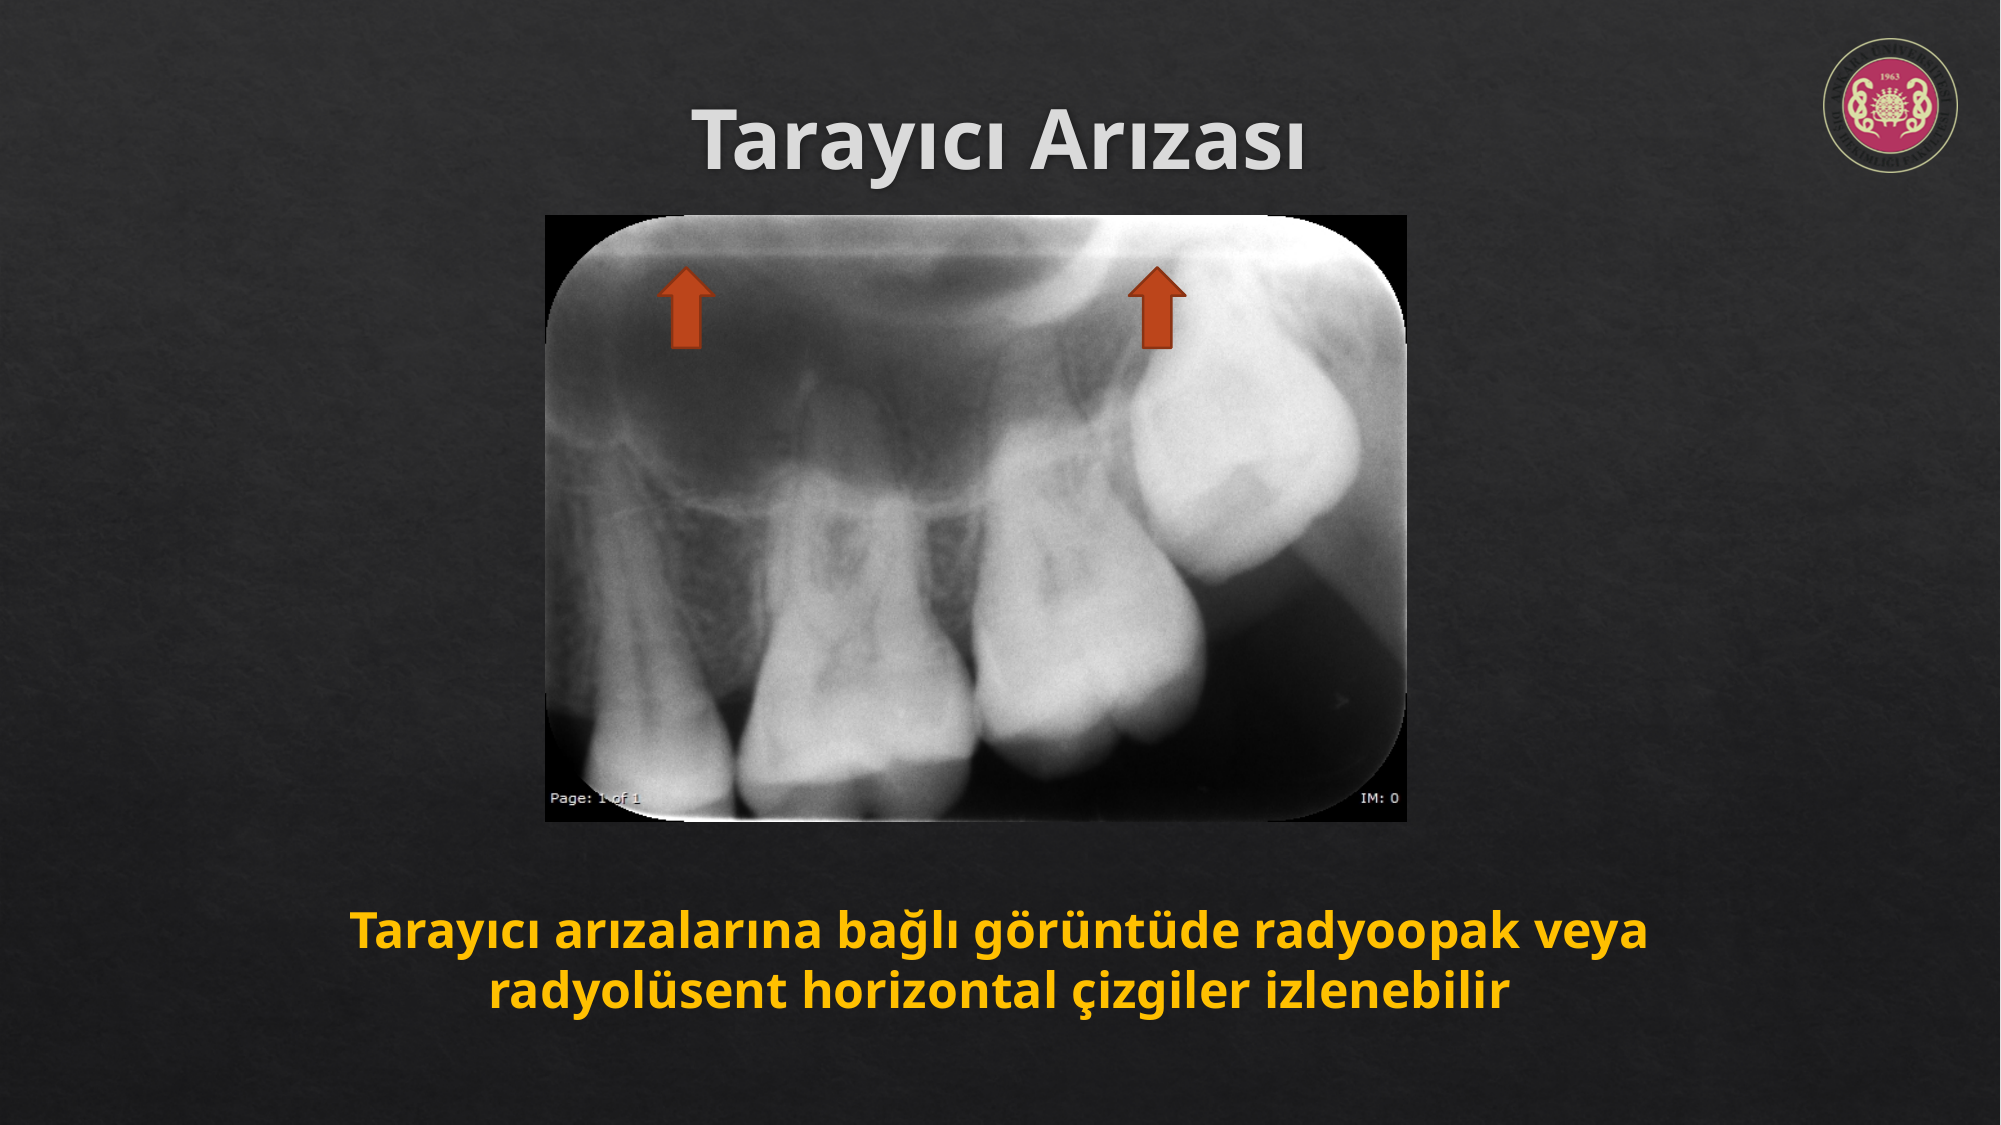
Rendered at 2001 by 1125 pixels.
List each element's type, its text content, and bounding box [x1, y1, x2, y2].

picture [1823, 37, 1958, 174]
title Tarayıcı Arızası [150, 56, 1850, 216]
picture [545, 215, 1407, 822]
text_box Tarayıcı arızalarına bağlı görüntüde radyoopak veya radyolüsent horizontal çizgiler izlenebilir [200, 891, 1800, 1026]
